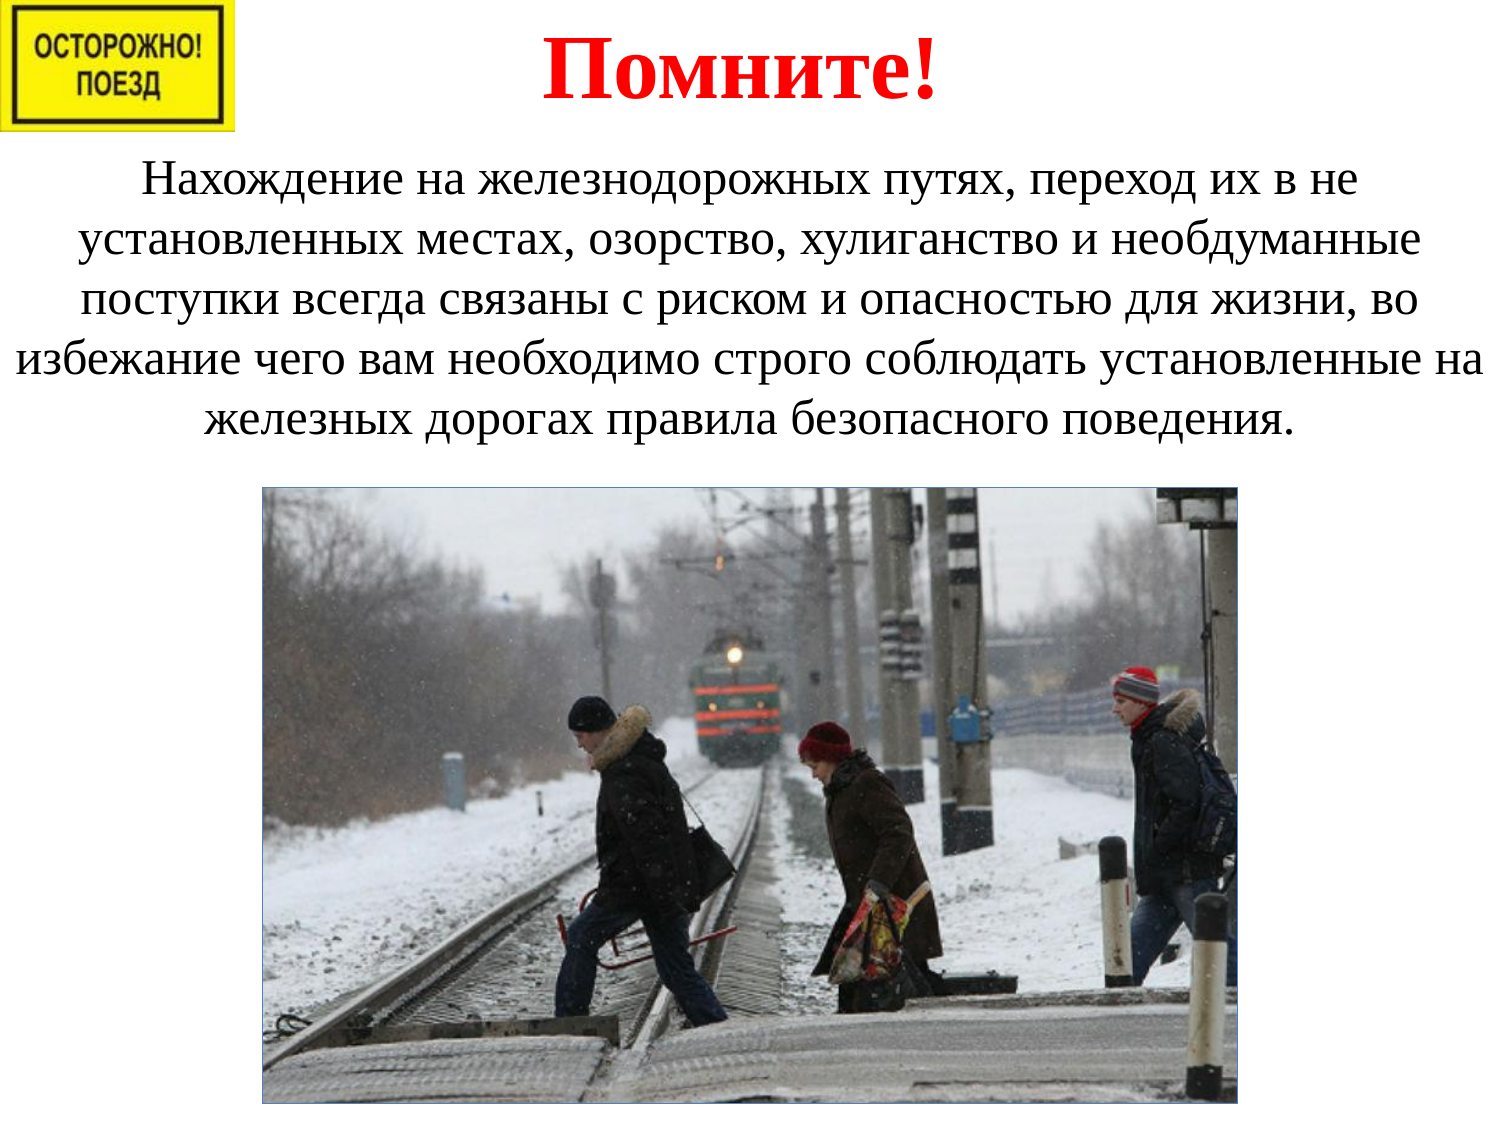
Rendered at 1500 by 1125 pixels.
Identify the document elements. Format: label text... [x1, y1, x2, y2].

picture [262, 487, 1238, 1104]
text_box Помните! [527, 0, 957, 125]
picture [0, 0, 235, 132]
text_box Нахождение на железнодорожных путях, переход их в не установленных местах, озорство, хулиганство и необдуманные поступки всегда связаны с риском и опасностью для жизни, во избежание чего вам необходимо строго соблюдать установленные на железных дорогах правила безопасного поведения. [0, 137, 1500, 453]
